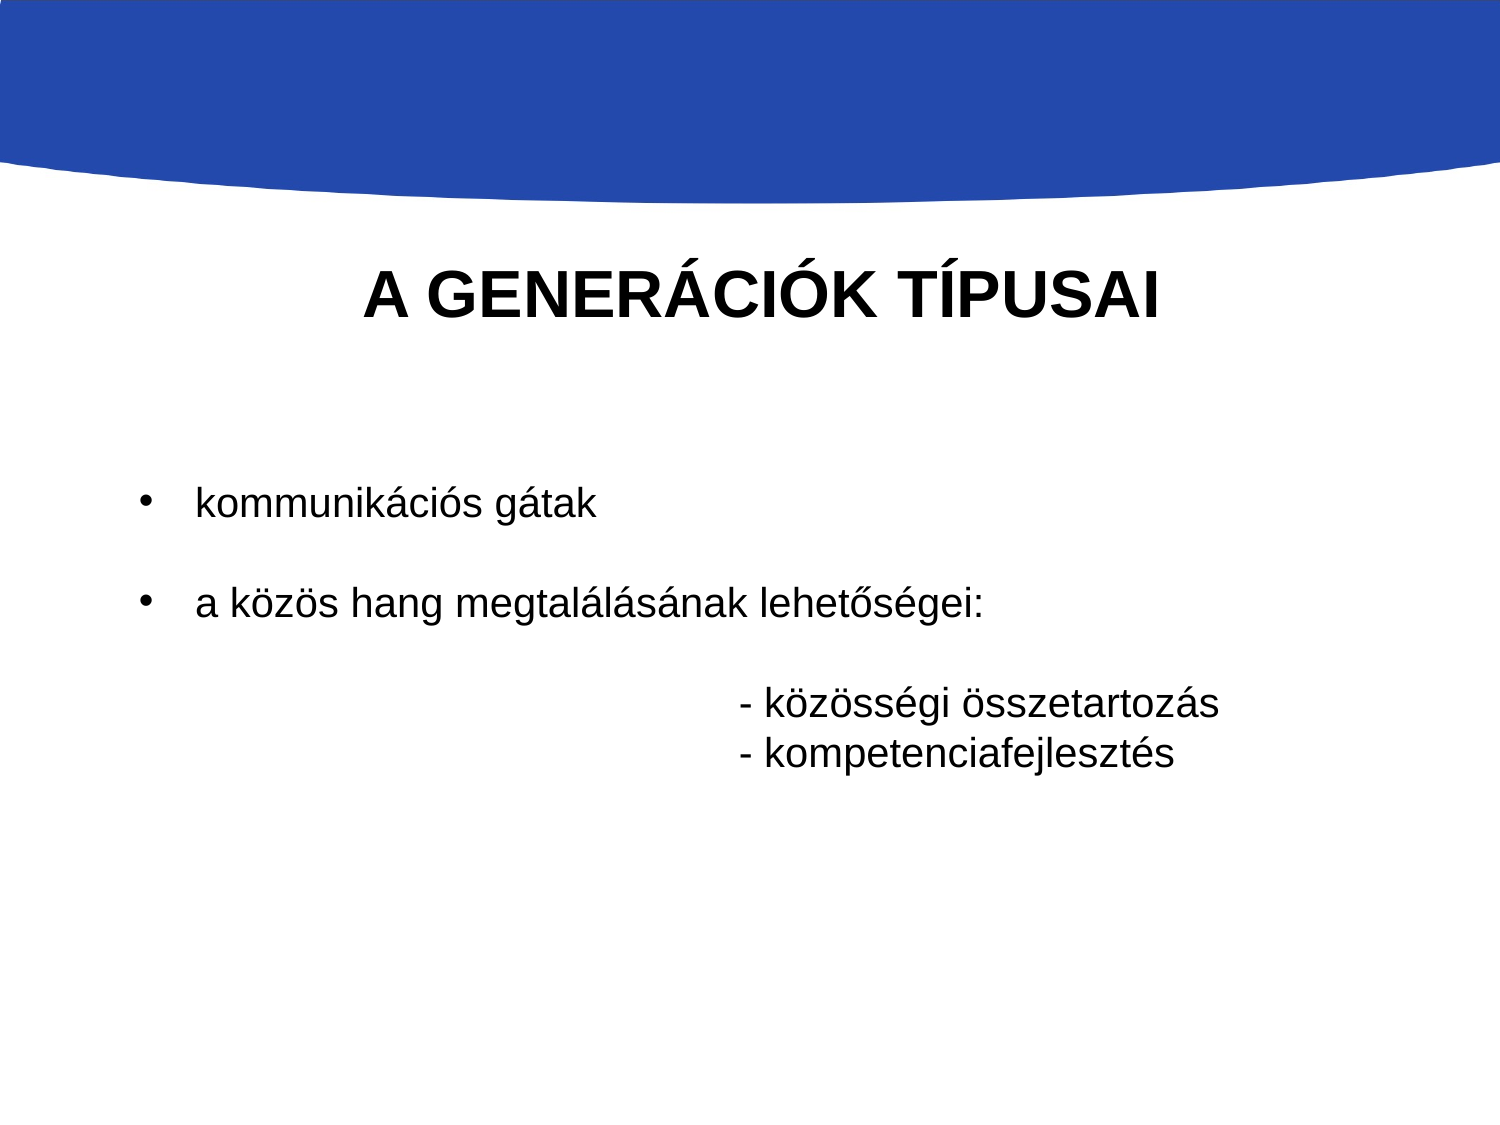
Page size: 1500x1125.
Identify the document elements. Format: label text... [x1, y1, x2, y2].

text_box kommunikációs gátak a közös hang megtalálásának lehetőségei: - közösségi összetartozás - kompetenciafejlesztés [123, 467, 1376, 783]
title A generációk típusai [159, 243, 1365, 386]
picture [0, 0, 1500, 1125]
